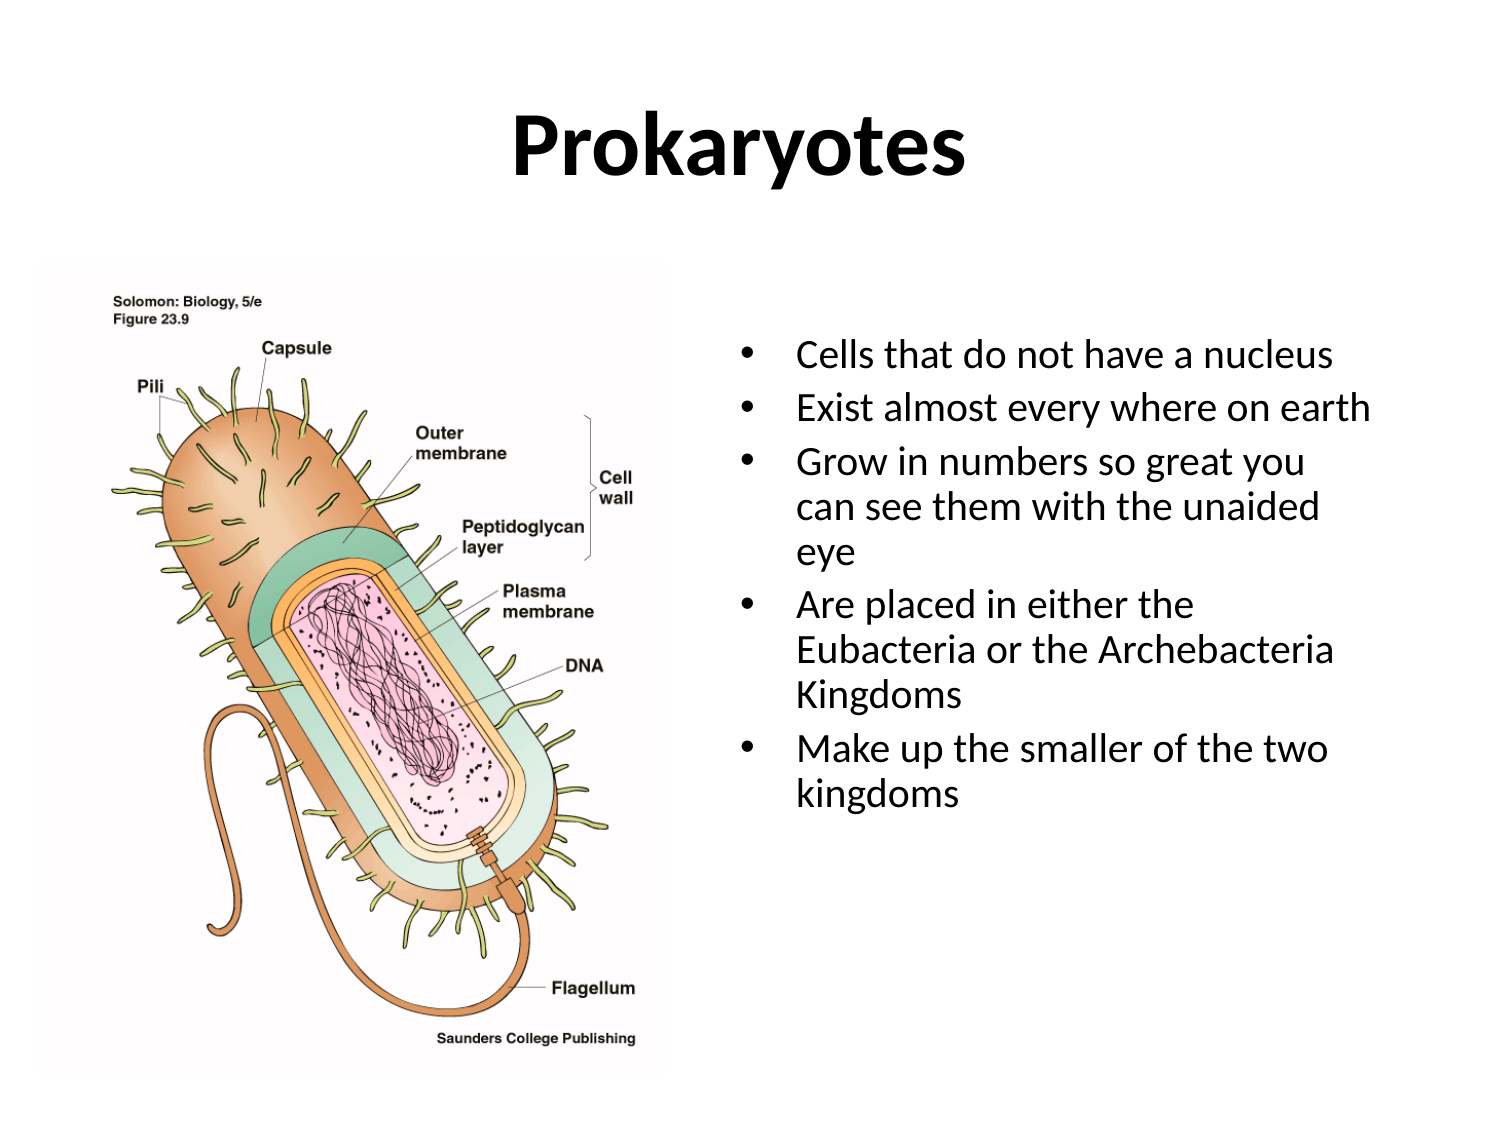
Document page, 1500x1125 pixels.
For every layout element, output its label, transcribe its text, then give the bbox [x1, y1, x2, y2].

title Prokaryotes [75, 45, 1425, 233]
text_box Cells that do not have a nucleus Exist almost every where on earth Grow in numbers so great you can see them with the unaided eye Are placed in either the Eubacteria or the Archebacteria Kingdoms Make up the smaller of the two kingdoms [724, 324, 1388, 963]
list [37, 262, 666, 1076]
